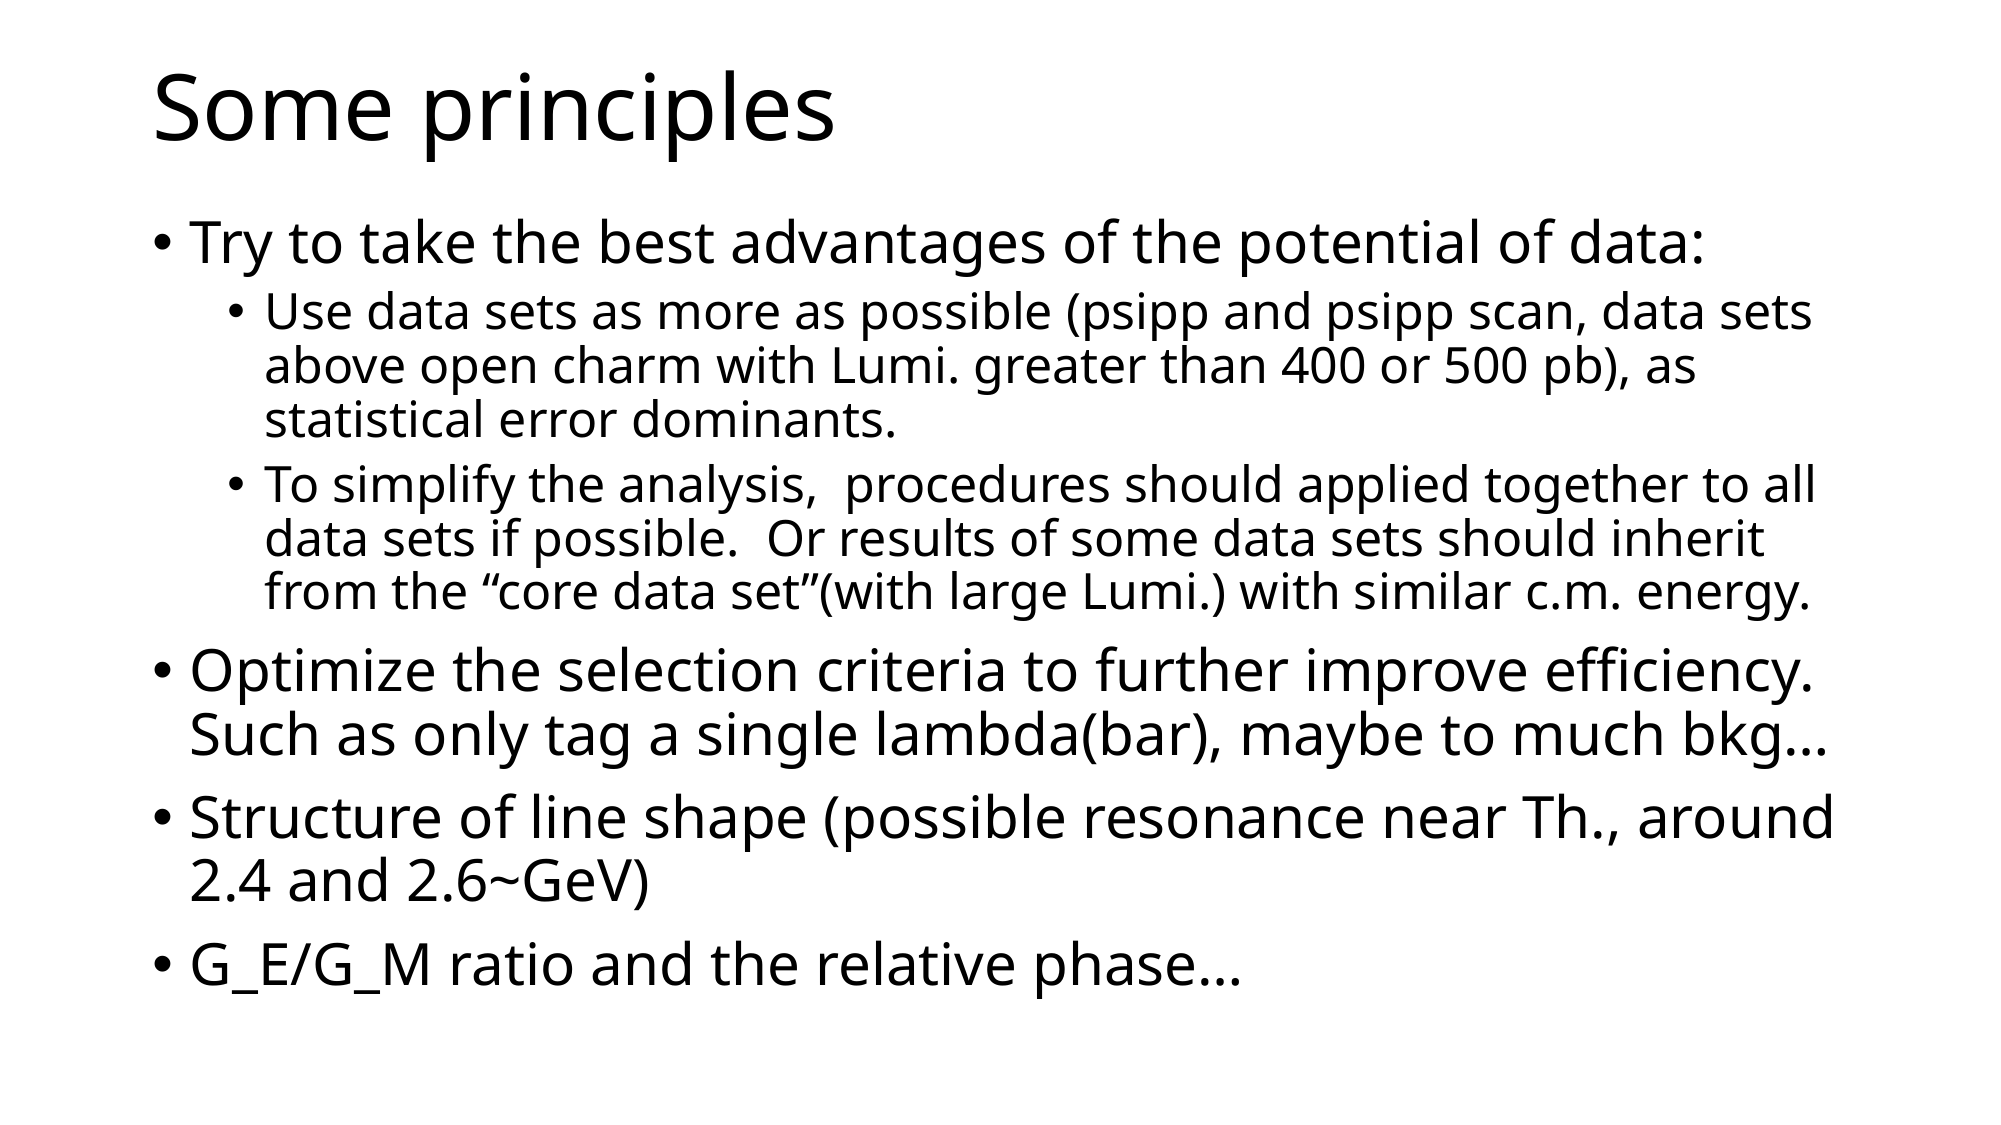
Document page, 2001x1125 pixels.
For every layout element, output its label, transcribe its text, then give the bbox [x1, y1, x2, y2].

title Some principles [137, 15, 1863, 205]
list Try to take the best advantages of the potential of data: Use data sets as more as possible (psipp and psipp scan, data sets above open charm with Lumi. greater than 400 or 500 pb), as statistical error dominants. To simplify the analysis, procedures should applied together to all data sets if possible. Or results of some data sets should inherit from the “core data set”(with large Lumi.) with similar c.m. energy. Optimize the selection criteria to further improve efficiency. Such as only tag a single lambda(bar), maybe to much bkg… Structure of line shape (possible resonance near Th., around 2.4 and 2.6~GeV) G_E/G_M ratio and the relative phase… [137, 205, 1863, 1019]
